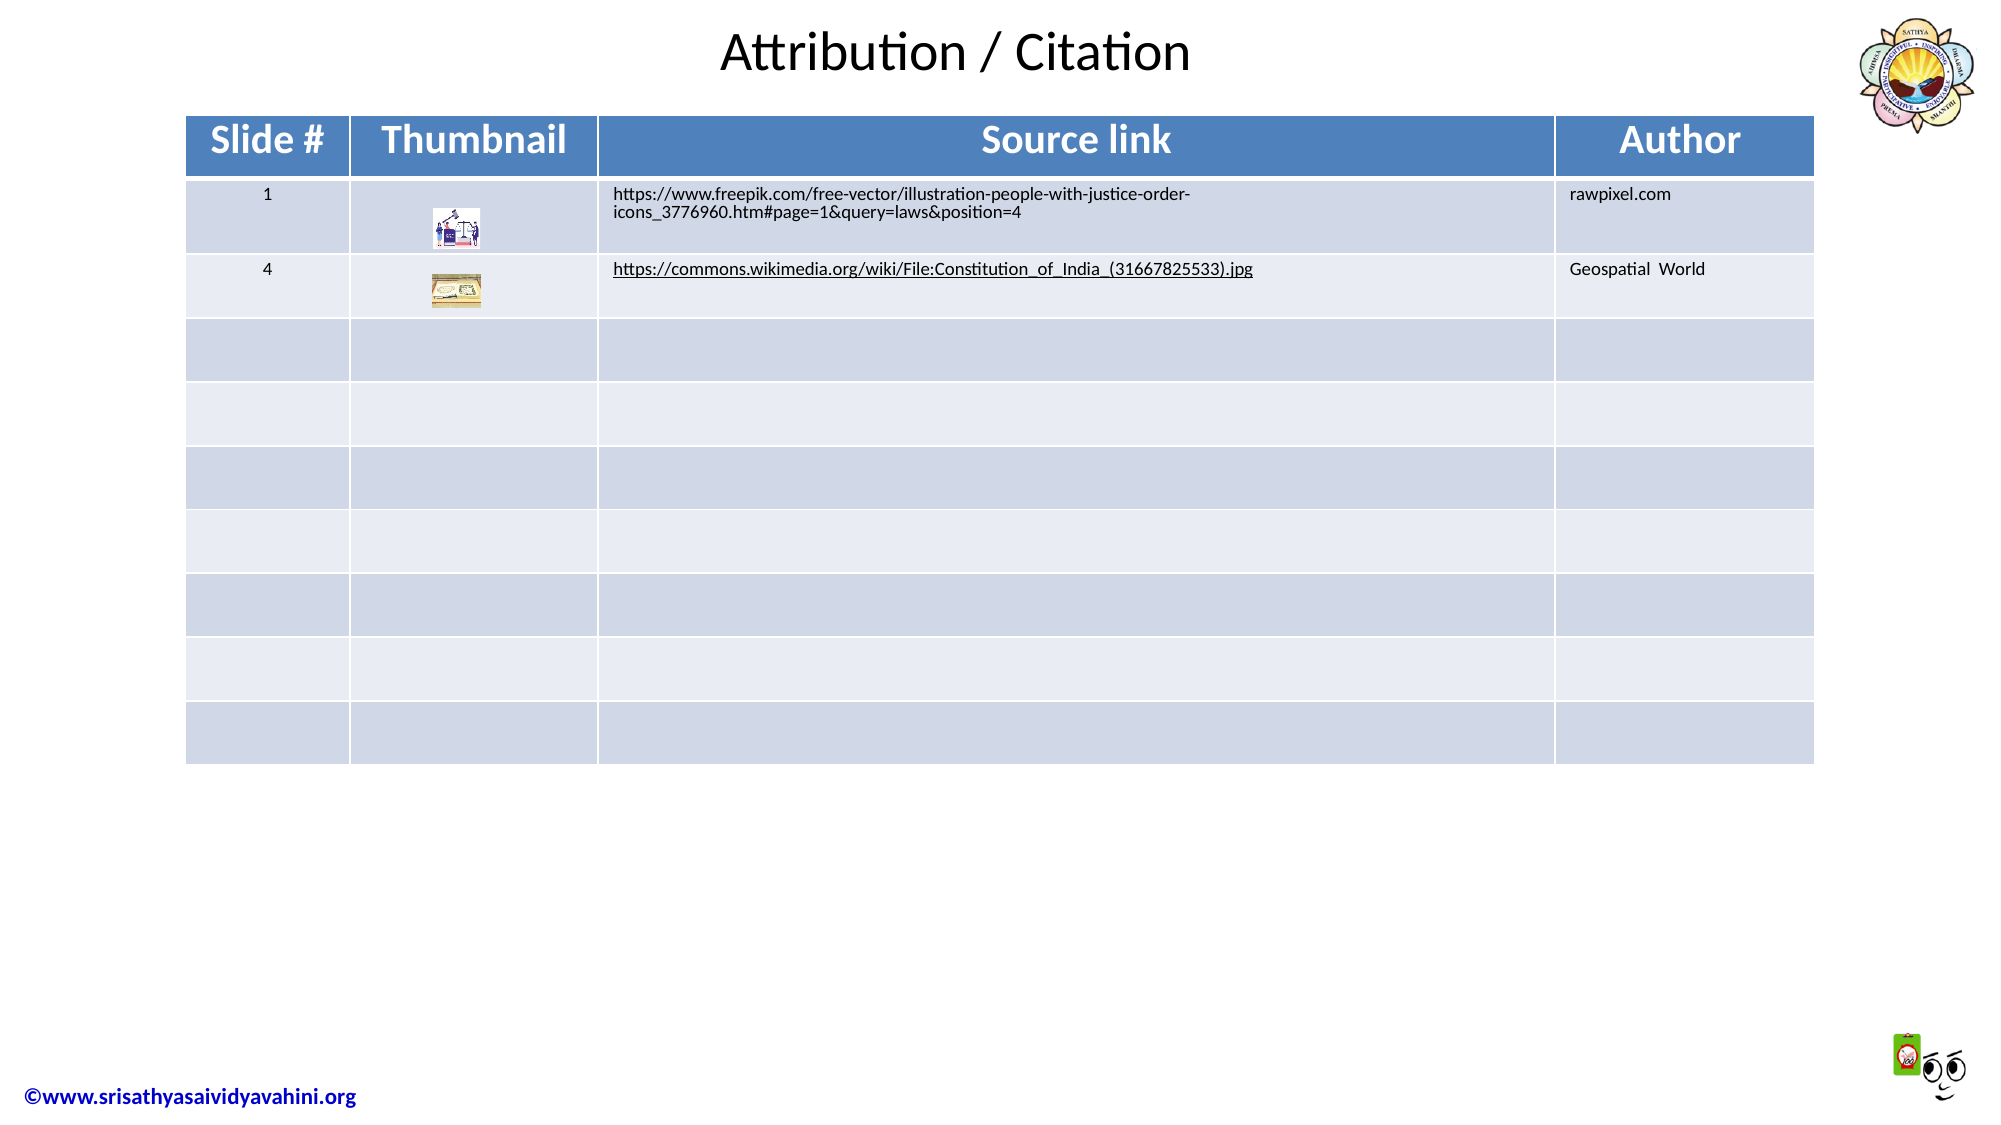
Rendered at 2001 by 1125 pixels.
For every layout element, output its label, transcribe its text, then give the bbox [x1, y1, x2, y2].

table_cell [1556, 574, 1814, 636]
picture [432, 274, 481, 308]
table_cell [351, 510, 597, 572]
table_cell [1556, 319, 1814, 381]
table_cell [1556, 447, 1814, 509]
table_cell https://commons.wikimedia.org/wiki/File:Constitution_of_India_(31667825533).jpg [599, 255, 1554, 317]
table_cell [599, 510, 1554, 572]
table_cell [1556, 638, 1814, 700]
table_cell [186, 447, 349, 509]
table_header Thumbnail [351, 116, 597, 176]
table_cell [186, 383, 349, 445]
table_cell [351, 255, 597, 317]
table_cell https://www.freepik.com/free-vector/illustration-people-with-justice-order-icons_3776960.htm#page=1&query=laws&position=4 [599, 181, 1554, 253]
table_cell [351, 447, 597, 509]
table_cell Geospatial World [1556, 255, 1814, 317]
table_cell [186, 702, 349, 764]
table_cell [351, 319, 597, 381]
picture [1858, 991, 1977, 1110]
table_cell [599, 383, 1554, 445]
table_header Source link [599, 116, 1554, 176]
title Attribution / Citation [539, 7, 1375, 90]
table_cell rawpixel.com [1556, 181, 1814, 253]
table_cell [186, 638, 349, 700]
table_cell [186, 574, 349, 636]
table_cell [351, 638, 597, 700]
table_cell 4 [186, 255, 349, 317]
table_cell [186, 319, 349, 381]
table_cell [186, 510, 349, 572]
table_header Slide # [186, 116, 349, 176]
table_header Author [1556, 116, 1814, 176]
table_cell 1 [186, 181, 349, 253]
table_cell [351, 383, 597, 445]
table_cell [1556, 510, 1814, 572]
table_cell [1556, 383, 1814, 445]
table_cell [351, 574, 597, 636]
table_cell [599, 638, 1554, 700]
table_cell [351, 181, 597, 253]
table_cell [1556, 702, 1814, 764]
table_cell [599, 319, 1554, 381]
picture [432, 207, 481, 250]
table_cell [599, 447, 1554, 509]
table_cell [351, 702, 597, 764]
table_cell [599, 574, 1554, 636]
picture [1855, 15, 1977, 134]
table_cell [599, 702, 1554, 764]
